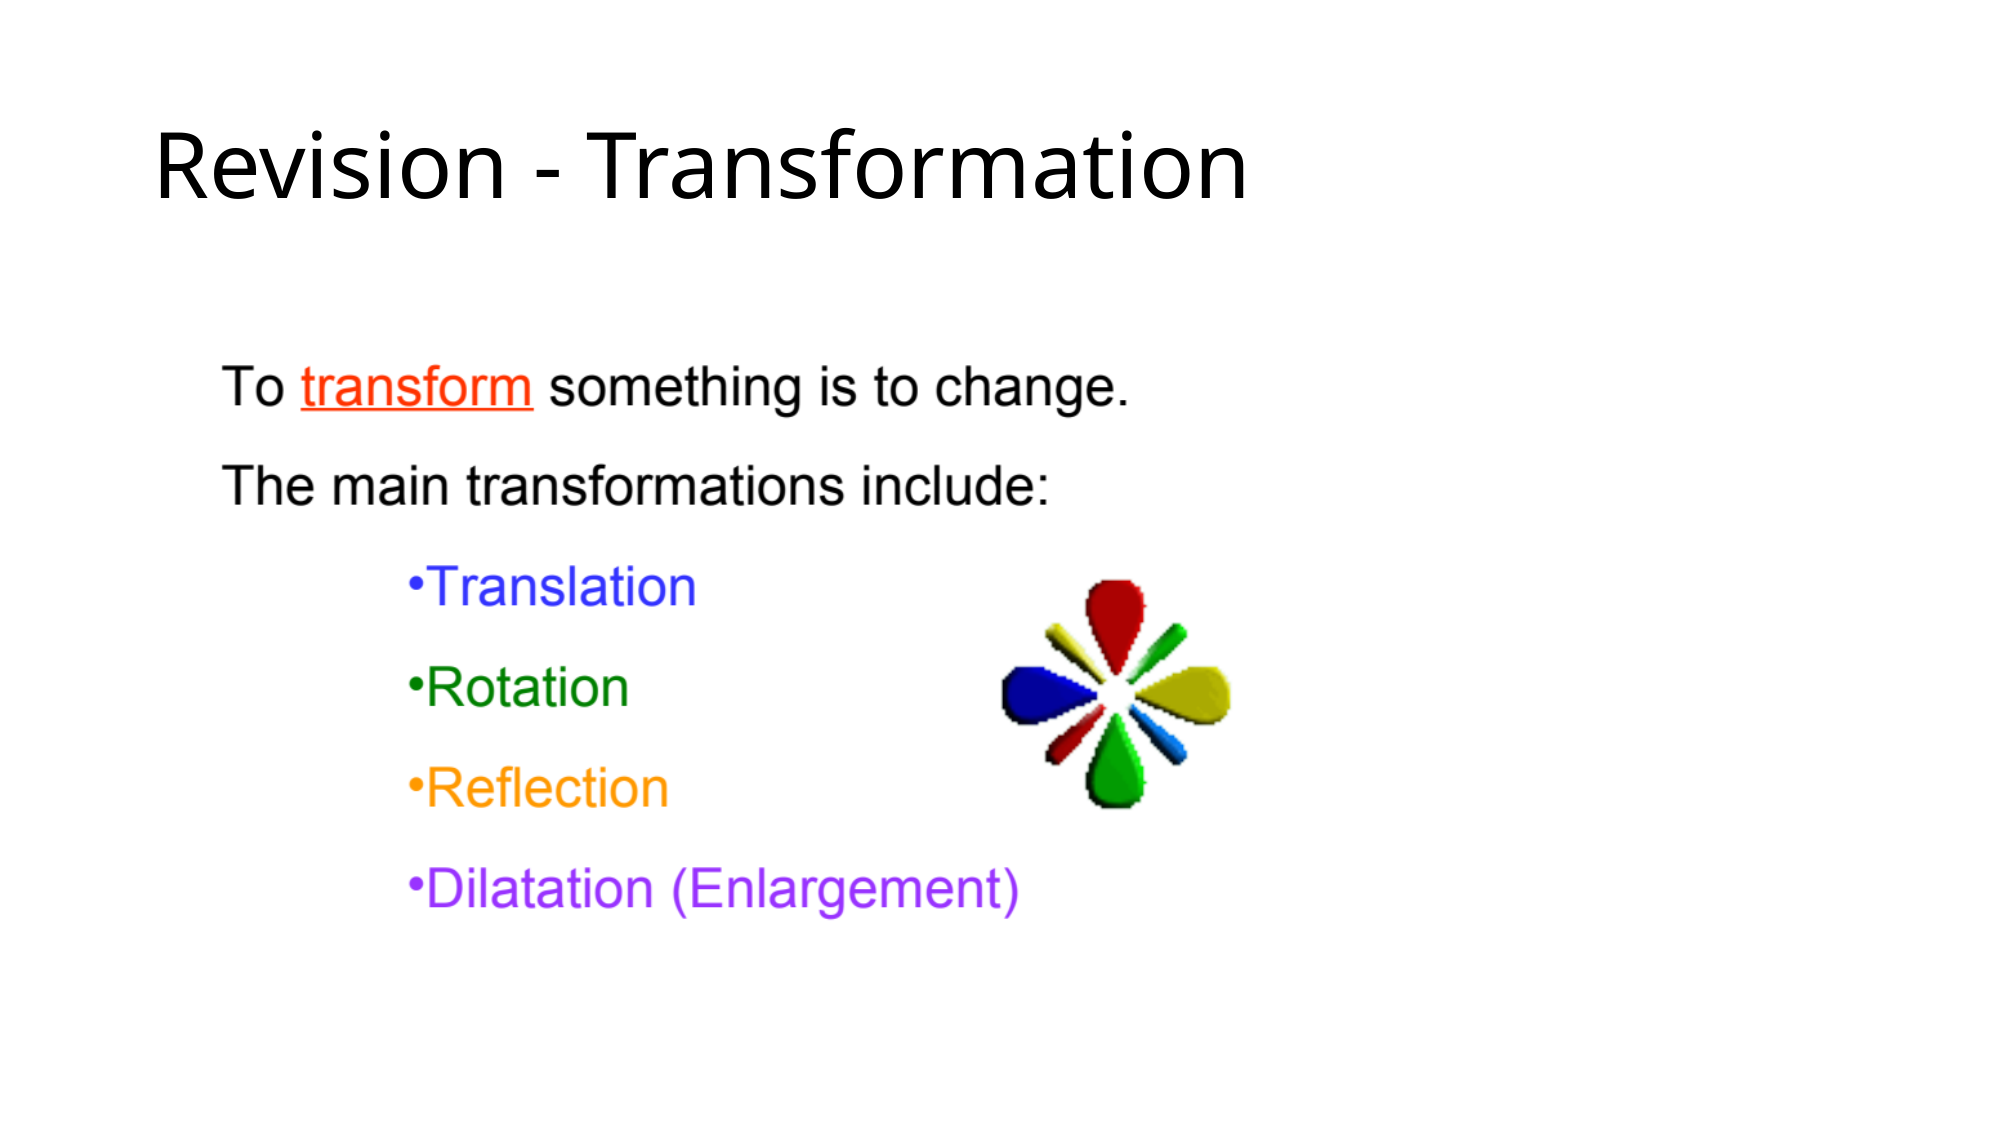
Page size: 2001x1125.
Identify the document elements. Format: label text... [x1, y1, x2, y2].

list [137, 199, 1372, 1125]
title Revision - Transformation [137, 59, 1863, 278]
